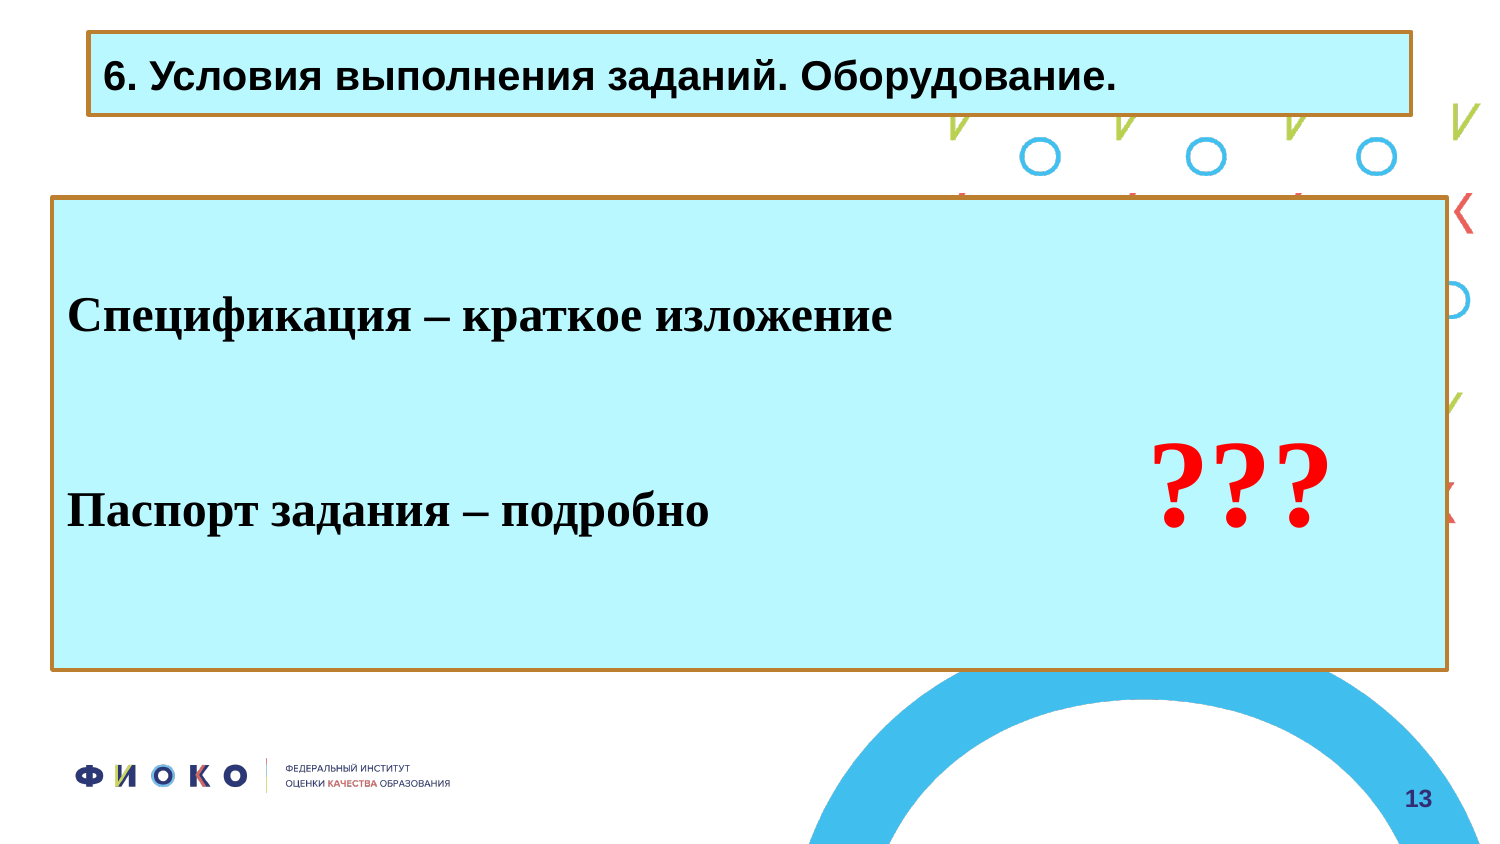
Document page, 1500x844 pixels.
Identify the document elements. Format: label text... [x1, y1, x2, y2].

text_box 6. Условия выполнения заданий. Оборудование. [86, 30, 1413, 117]
picture [825, 48, 1488, 319]
picture [788, 630, 1500, 844]
picture [891, 338, 1470, 534]
picture [51, 739, 468, 809]
text_box Спецификация – краткое изложение Паспорт задания – подробно ??? [50, 195, 1449, 672]
